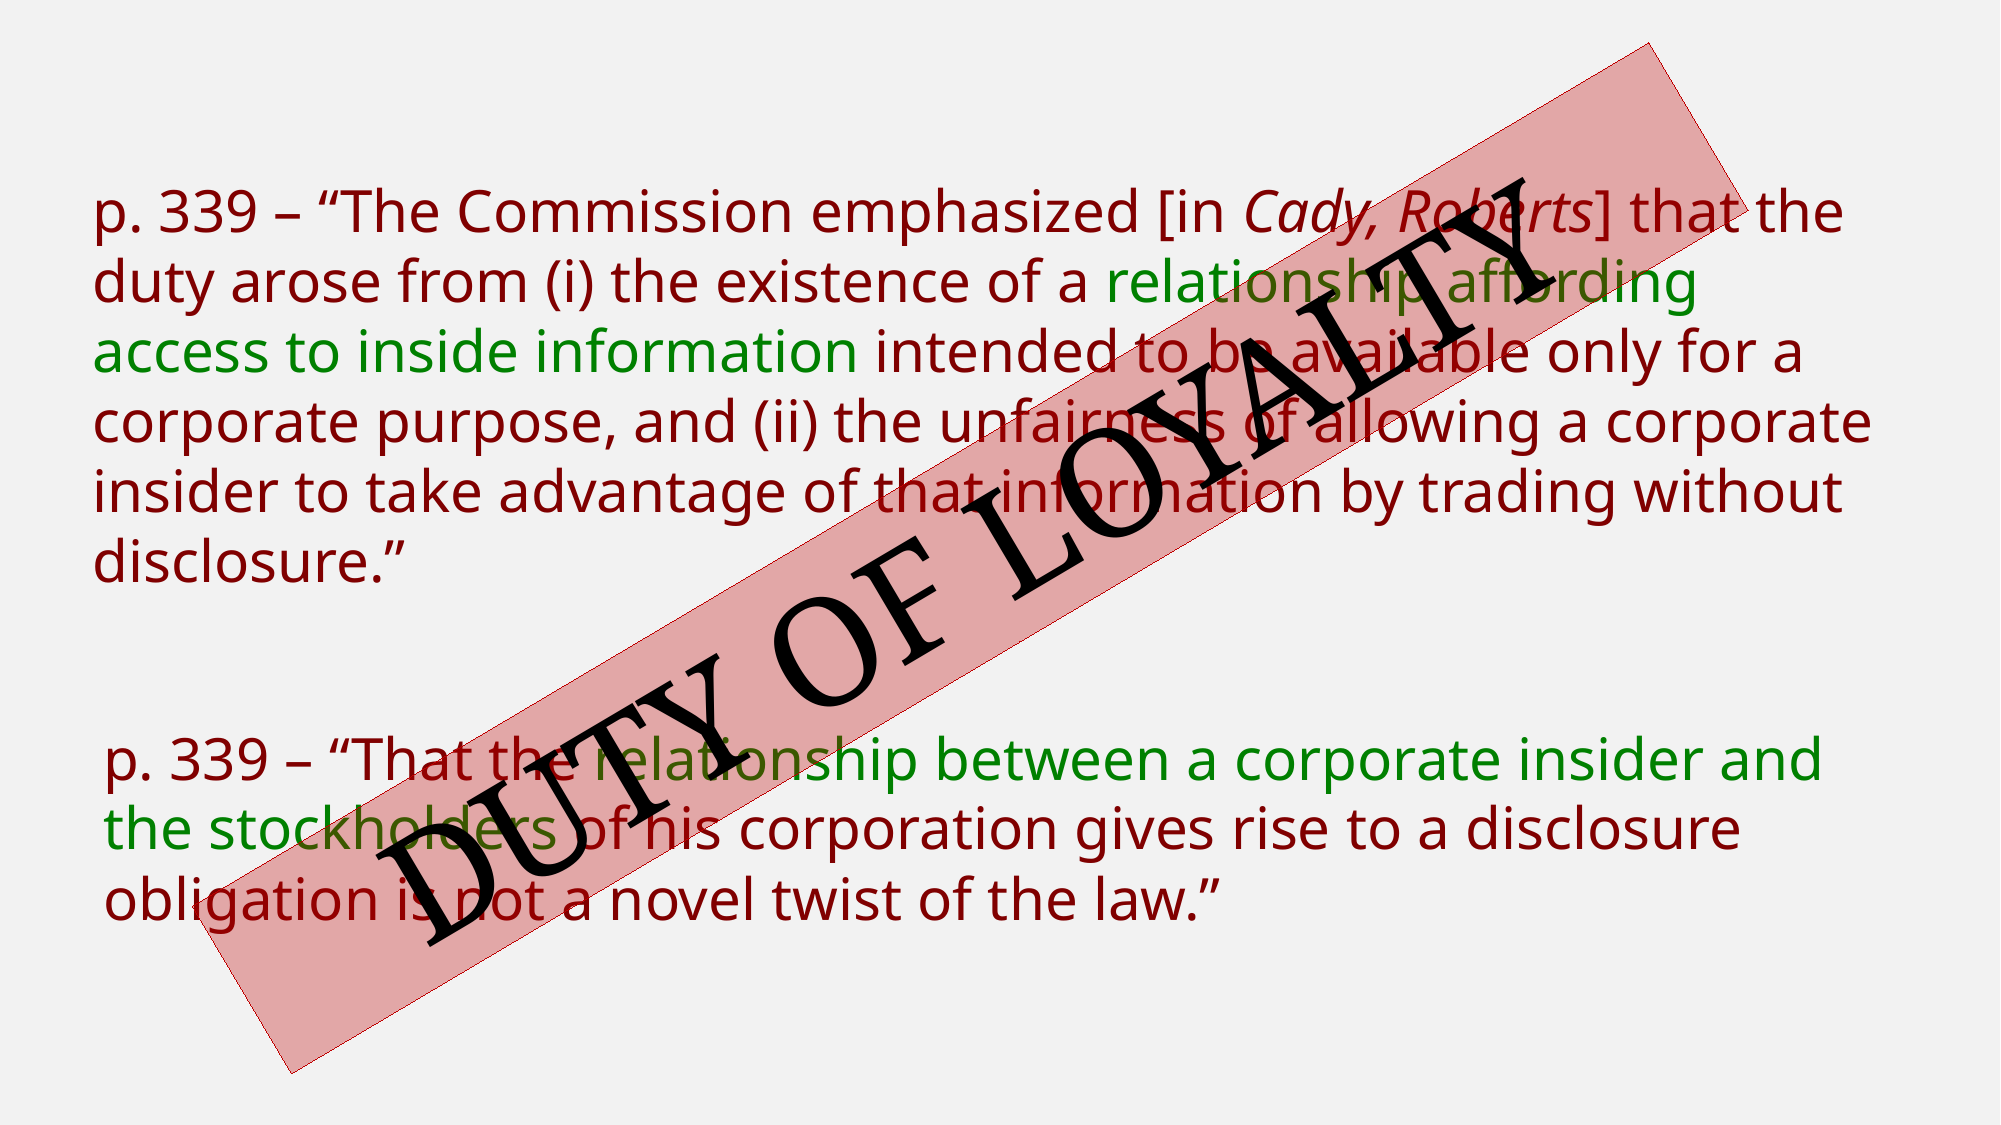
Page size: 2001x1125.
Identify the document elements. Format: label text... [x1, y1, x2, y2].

text_box p. 339 – “That the relationship between a corporate insider and the stockholders of his corporation gives rise to a disclosure obligation is not a novel twist of the law.” [88, 714, 514, 939]
text_box DUTY OF LOYALTY [192, 42, 1749, 1074]
text_box p. 339 – “That the relationship between a corporate insider and the stockholders of his corporation gives rise to a disclosure obligation is not a novel twist of the law.” [521, 714, 1892, 939]
text_box p. 339 – “The Commission emphasized [in Cady, Roberts] that the duty arose from (i) the existence of a relationship affording access to inside information intended to be available only for a corporate purpose, and (ii) the unfairness of allowing a corporate insider to take advantage of that information by trading without disclosure.” [77, 166, 1439, 602]
text_box p. 339 – “The Commission emphasized [in Cady, Roberts] that the duty arose from (i) the existence of a relationship affording access to inside information intended to be available only for a corporate purpose, and (ii) the unfairness of allowing a corporate insider to take advantage of that information by trading without disclosure.” [1089, 166, 1903, 602]
